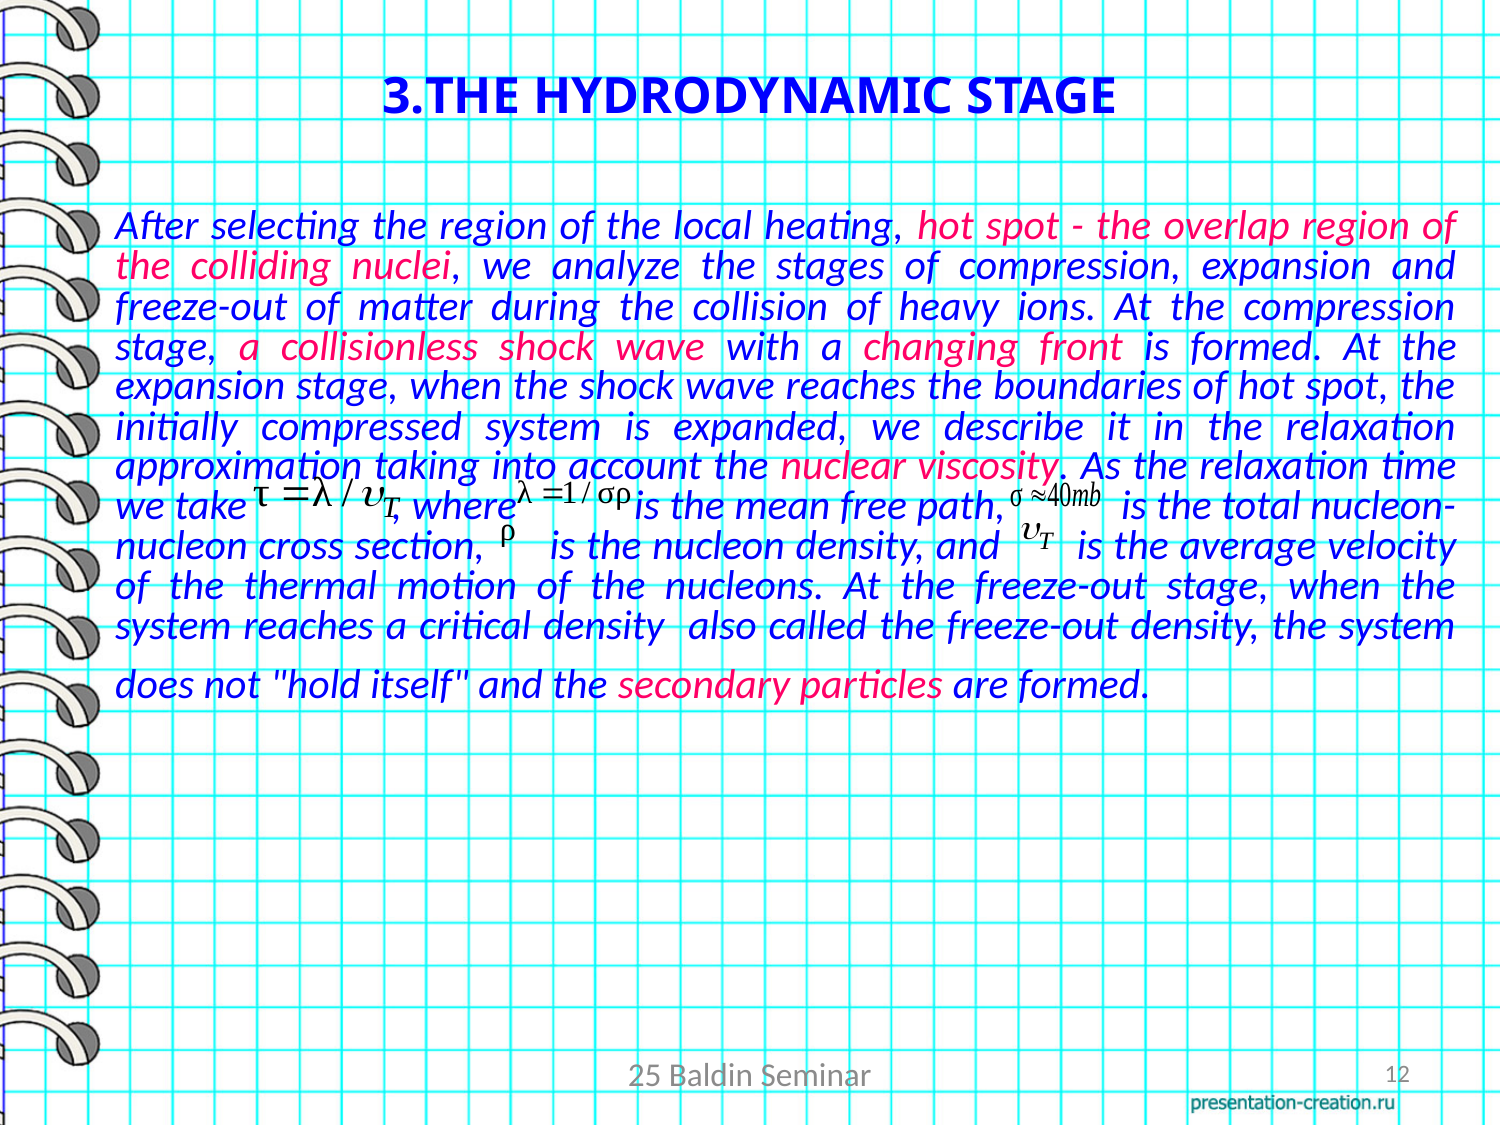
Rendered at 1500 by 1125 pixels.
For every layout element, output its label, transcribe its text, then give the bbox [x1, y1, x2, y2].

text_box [1006, 473, 1105, 516]
slide_number 12 [1074, 1042, 1425, 1103]
title 3.THE HYDRODYNAMIC STAGE [74, 1, 1426, 188]
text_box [496, 519, 520, 556]
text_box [512, 474, 636, 518]
picture [0, 1, 1500, 1125]
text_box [1017, 507, 1062, 556]
footer 25 Baldin Seminar [512, 1042, 988, 1103]
list After selecting the region of the local heating, hot spot - the overlap region of the colliding nuclei, we analyze the stages of compression, expansion and freeze-out of matter during the collision of heavy ions. At the compression stage, a collisionless shock wave with a changing front is formed. At the expansion stage, when the shock wave reaches the boundaries of hot spot, the initially compressed system is expanded, we describe it in the relaxation approximation taking into account the nuclear viscosity. As the relaxation time we take , where is the mean free path, is the total nucleon-nucleon cross section, is the nucleon density, and is the average velocity of the thermal motion of the nucleons. At the freeze-out stage, when the system reaches a critical density also called the freeze-out density, the system does not "hold itself" and the secondary particles are formed. [100, 141, 1473, 948]
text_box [246, 467, 410, 525]
